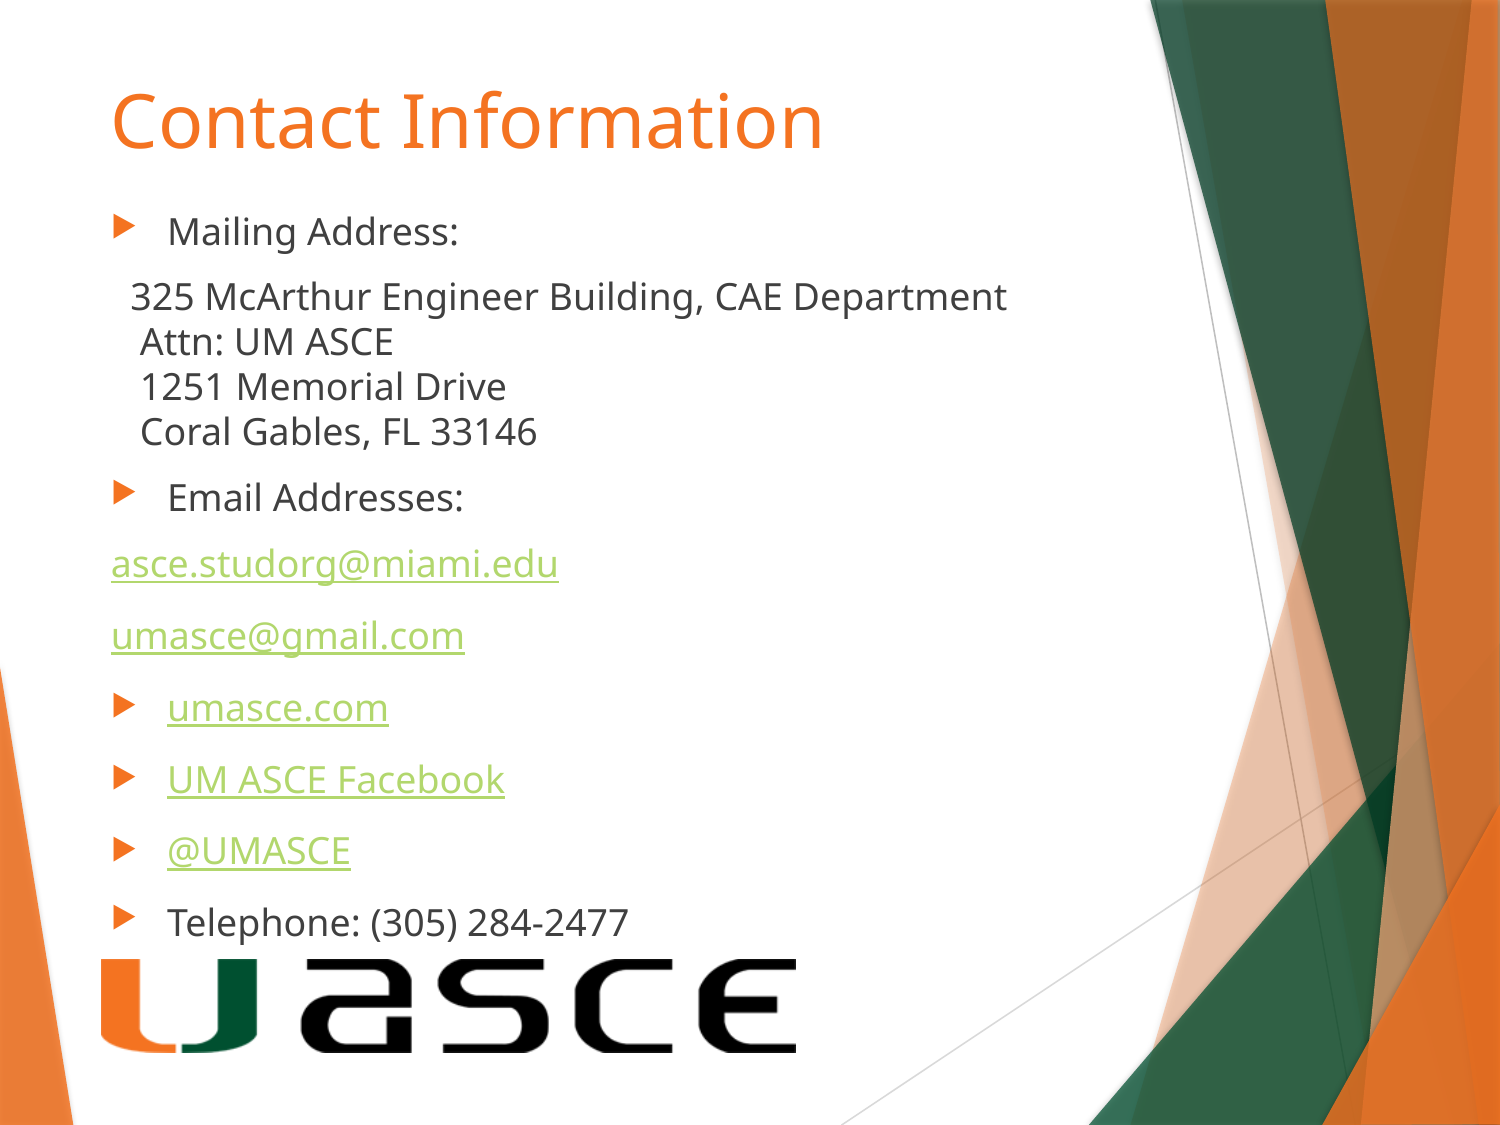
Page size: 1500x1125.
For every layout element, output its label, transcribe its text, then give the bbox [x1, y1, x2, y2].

title Contact Information [95, 65, 1138, 199]
list Mailing Address: 325 McArthur Engineer Building, CAE Department Attn: UM ASCE 1251 Memorial Drive Coral Gables, FL 33146 Email Addresses: asce.studorg@miami.edu umasce@gmail.com umasce.com UM ASCE Facebook @UMASCE Telephone: (305) 284-2477 [95, 200, 1138, 888]
picture [101, 958, 796, 1054]
